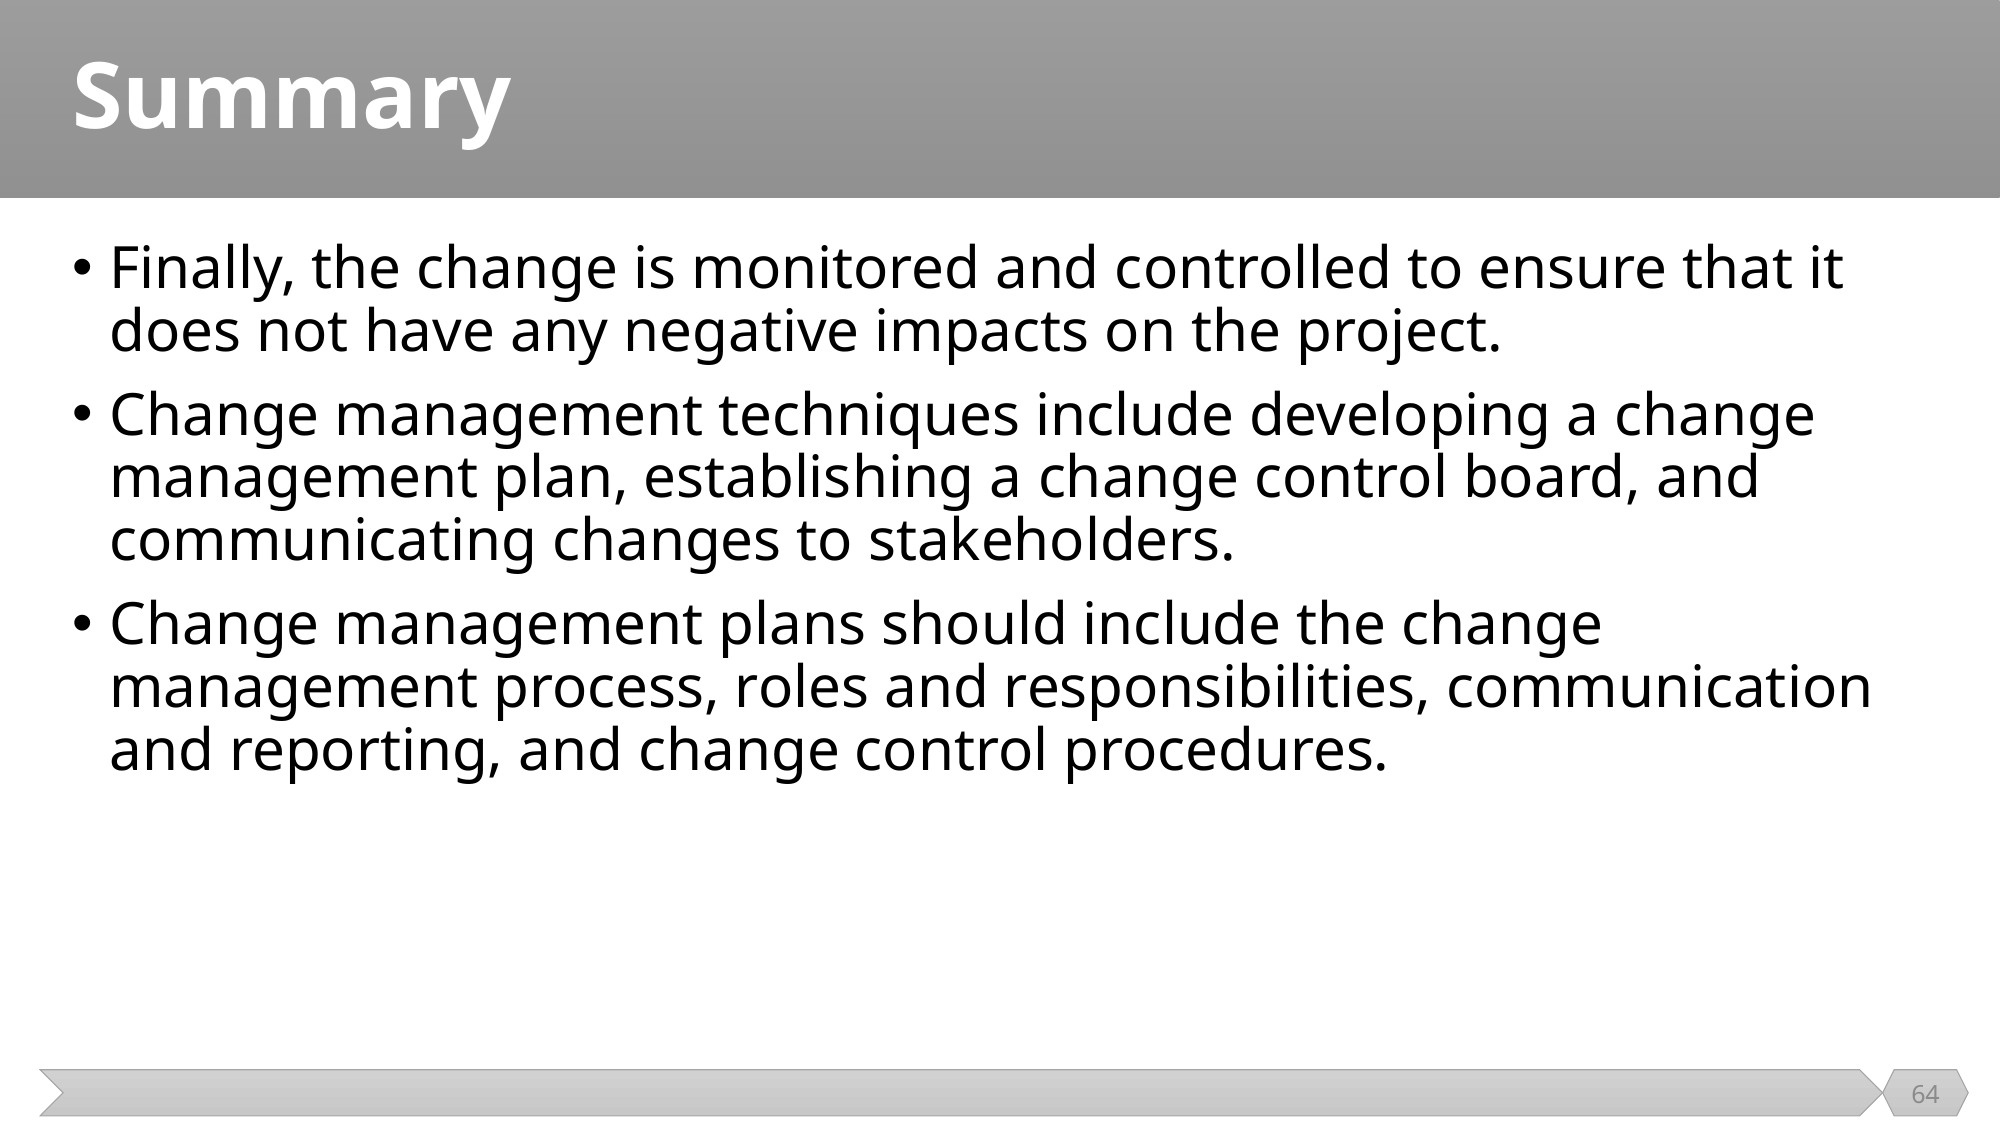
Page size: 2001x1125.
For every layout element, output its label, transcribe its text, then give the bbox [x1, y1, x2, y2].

slide_number 64 [1882, 1065, 1969, 1125]
list Finally, the change is monitored and controlled to ensure that it does not have any negative impacts on the project. Change management techniques include developing a change management plan, establishing a change control board, and communicating changes to stakeholders. Change management plans should include the change management process, roles and responsibilities, communication and reporting, and change control procedures. [56, 230, 1969, 1010]
title Summary [56, 0, 1969, 199]
